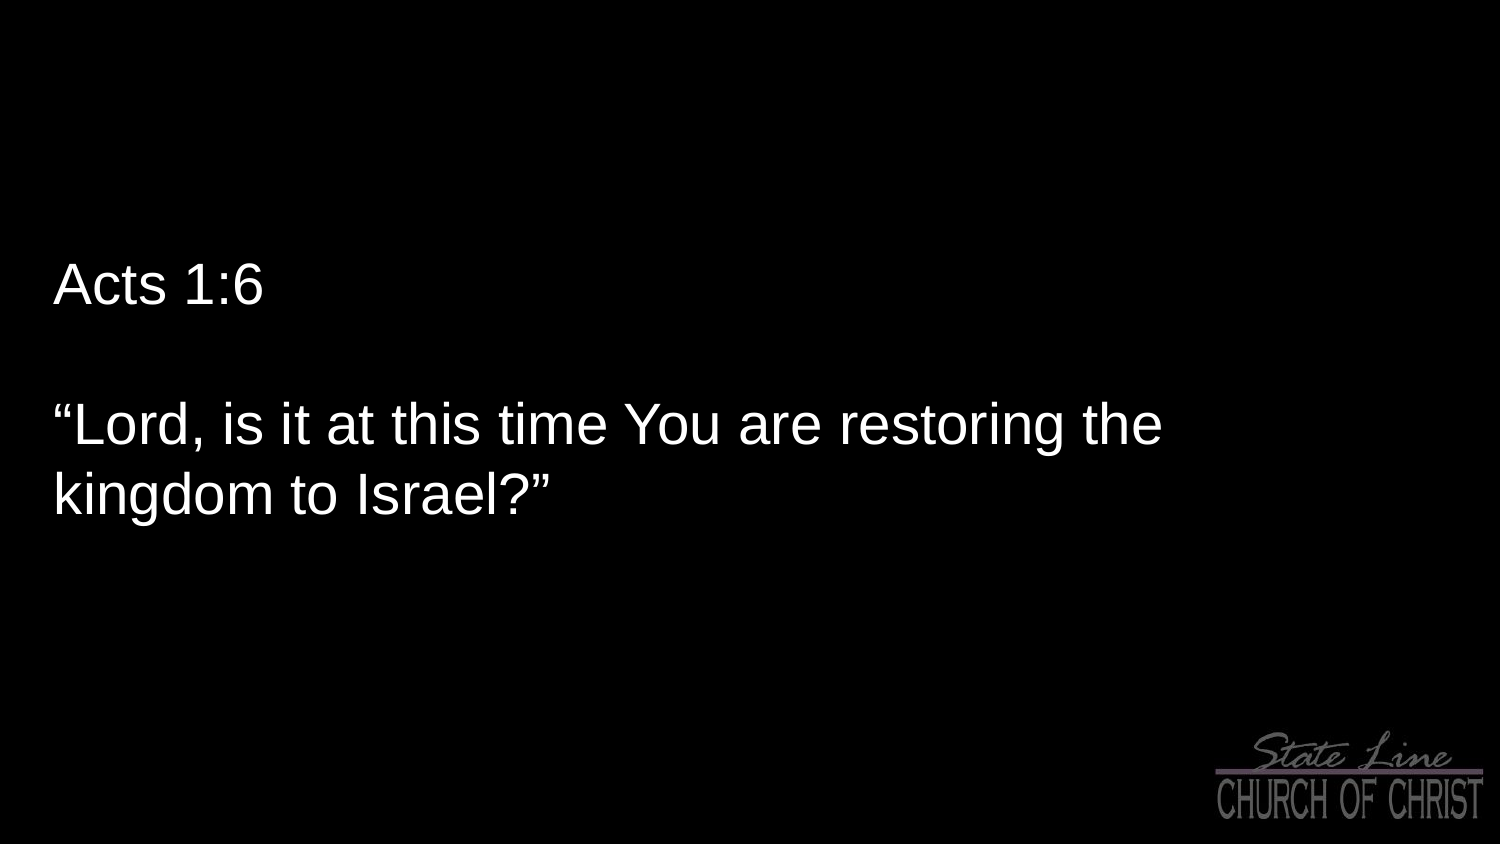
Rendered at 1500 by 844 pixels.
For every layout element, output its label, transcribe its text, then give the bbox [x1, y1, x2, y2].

picture [1213, 727, 1484, 822]
text_box Acts 1:6 “Lord, is it at this time You are restoring the kingdom to Israel?” [38, 231, 1203, 542]
